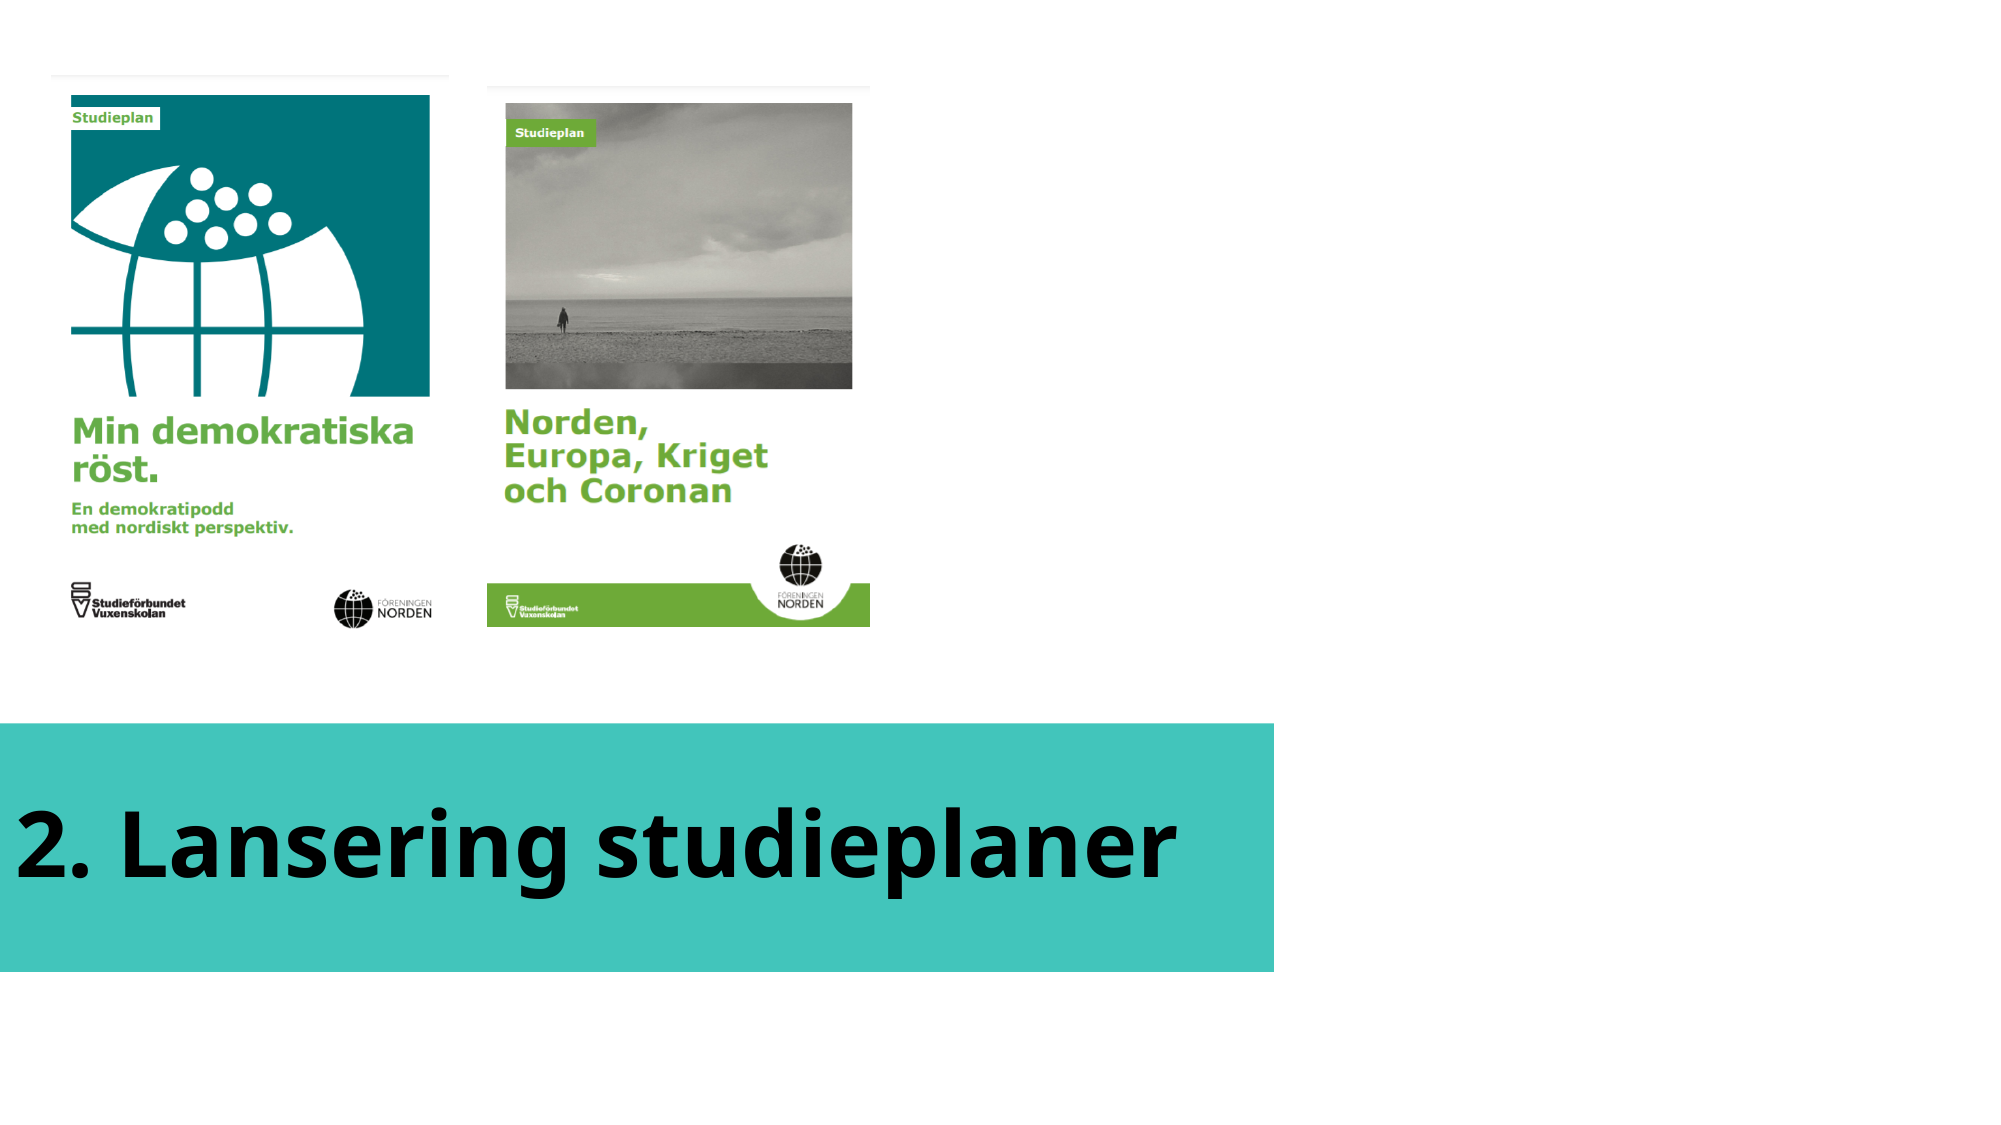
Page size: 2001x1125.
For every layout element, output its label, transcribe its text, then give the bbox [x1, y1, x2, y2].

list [50, 75, 449, 639]
title 2. Lansering studieplaner [0, 723, 1274, 972]
picture [487, 86, 870, 628]
